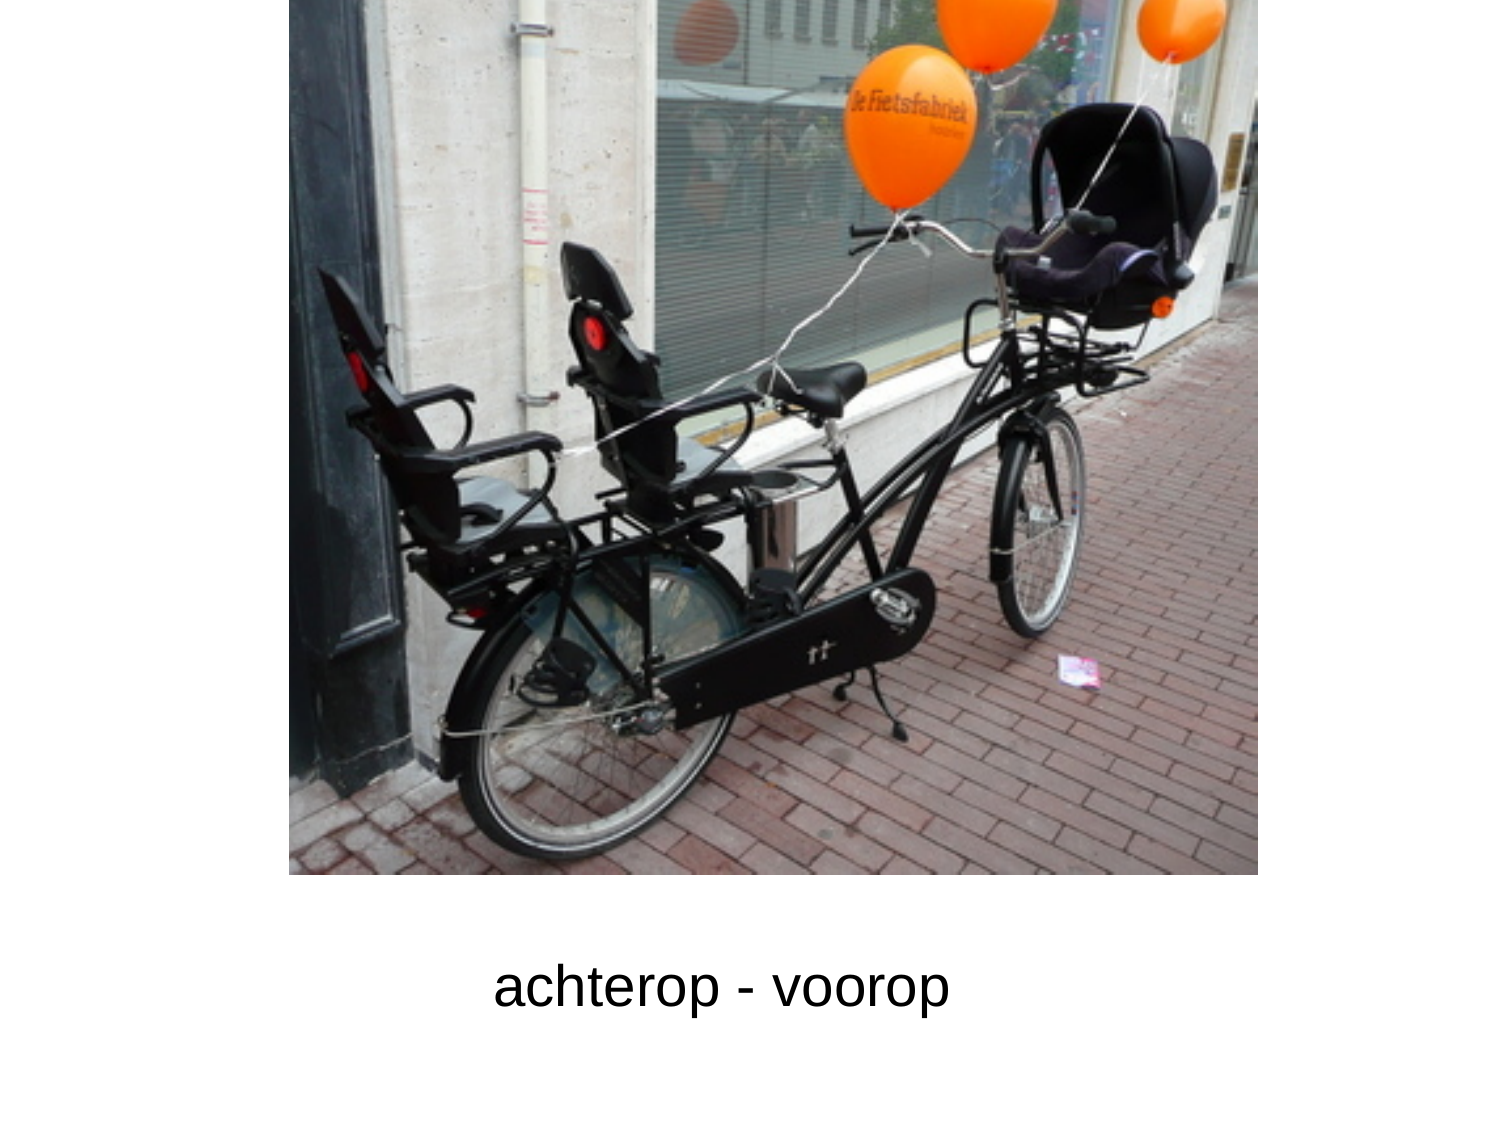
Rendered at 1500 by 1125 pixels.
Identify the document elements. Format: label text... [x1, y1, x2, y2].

list achterop - voorop [478, 940, 1194, 1090]
picture [288, 0, 1259, 875]
